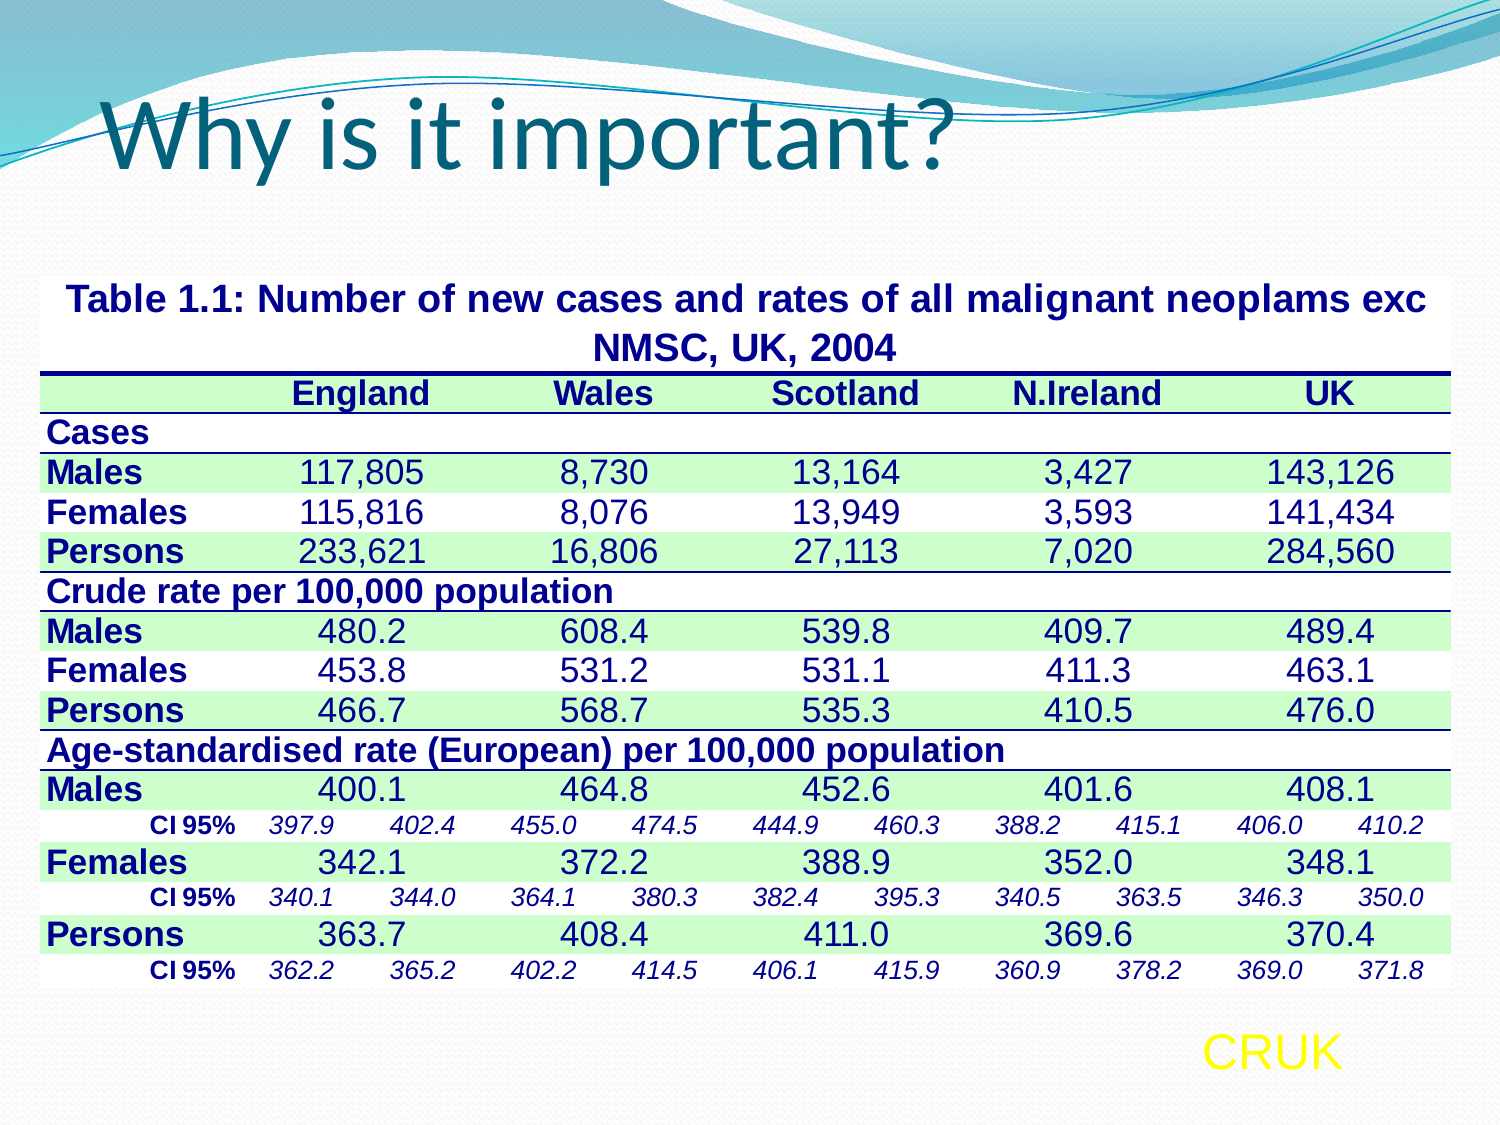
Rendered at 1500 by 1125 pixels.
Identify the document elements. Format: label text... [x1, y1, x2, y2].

text_box CRUK [1187, 1012, 1359, 1088]
title Why is it important? [99, 50, 1375, 191]
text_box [38, 274, 1452, 989]
